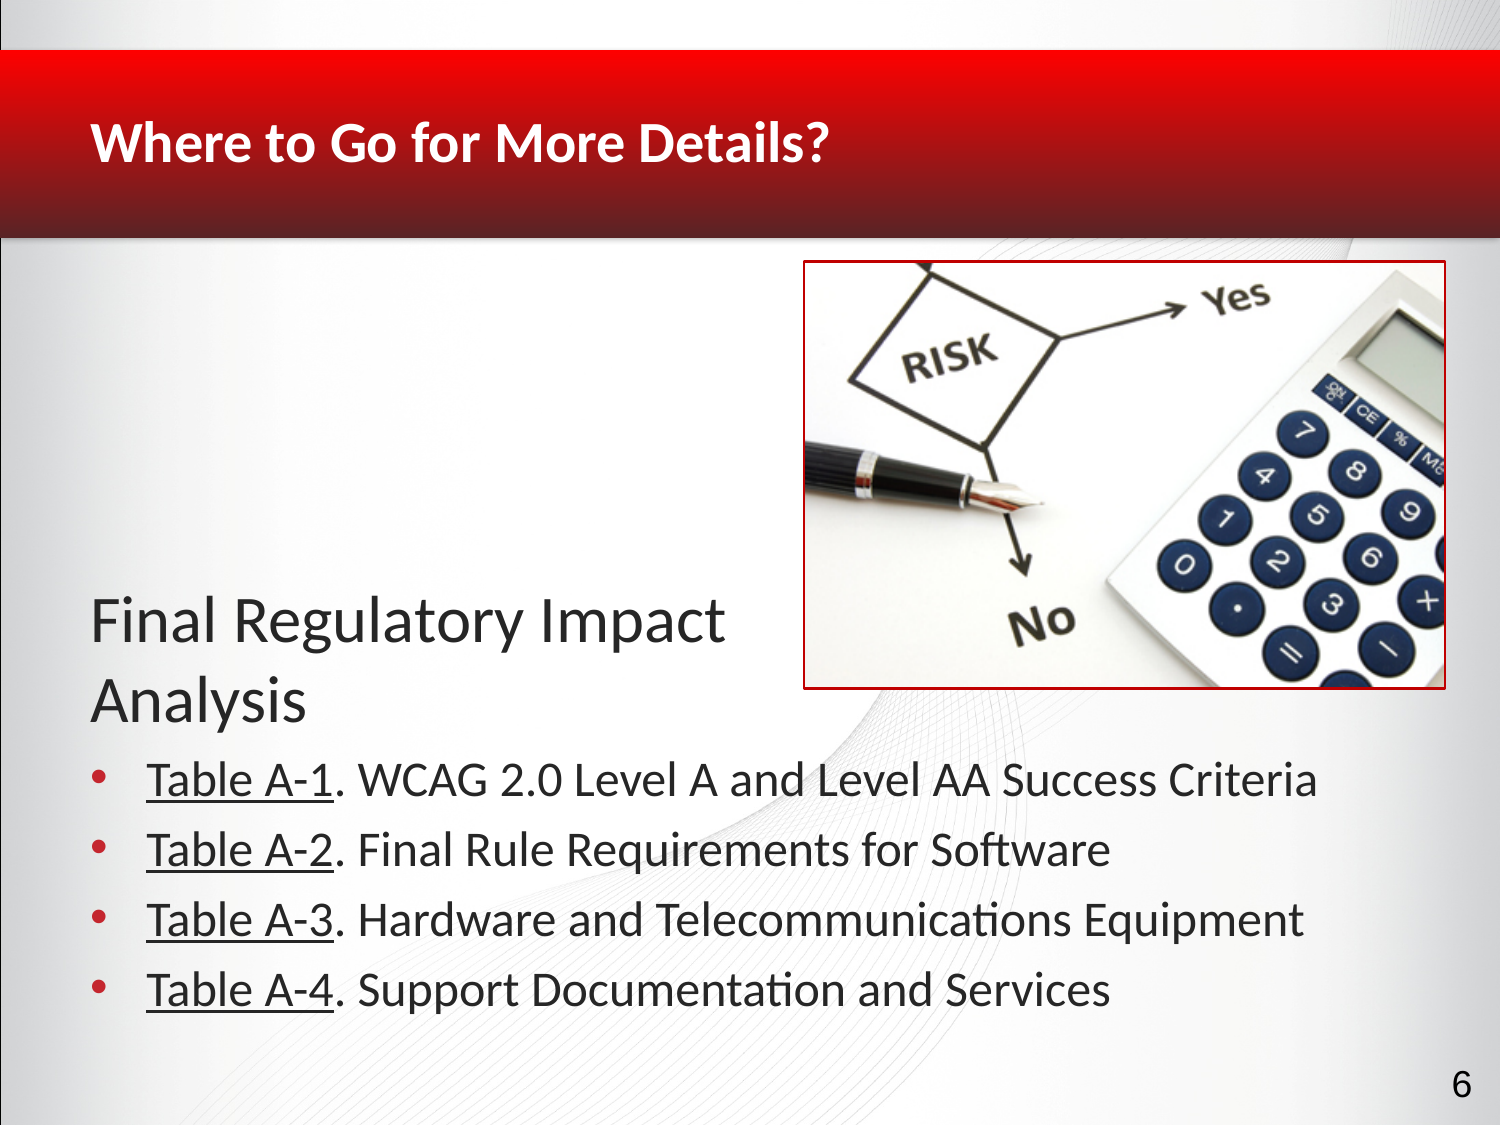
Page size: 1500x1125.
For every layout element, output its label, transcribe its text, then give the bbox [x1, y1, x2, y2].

picture [0, 0, 1500, 50]
picture [0, 238, 1500, 1125]
list Final Regulatory Impact Analysis Table A-1. WCAG 2.0 Level A and Level AA Success Criteria Table A-2. Final Rule Requirements for Software Table A-3. Hardware and Telecommunications Equipment Table A-4. Support Documentation and Services [75, 262, 1425, 1063]
slide_number 6 [1387, 1052, 1488, 1113]
title Where to Go for More Details? [75, 45, 1425, 233]
